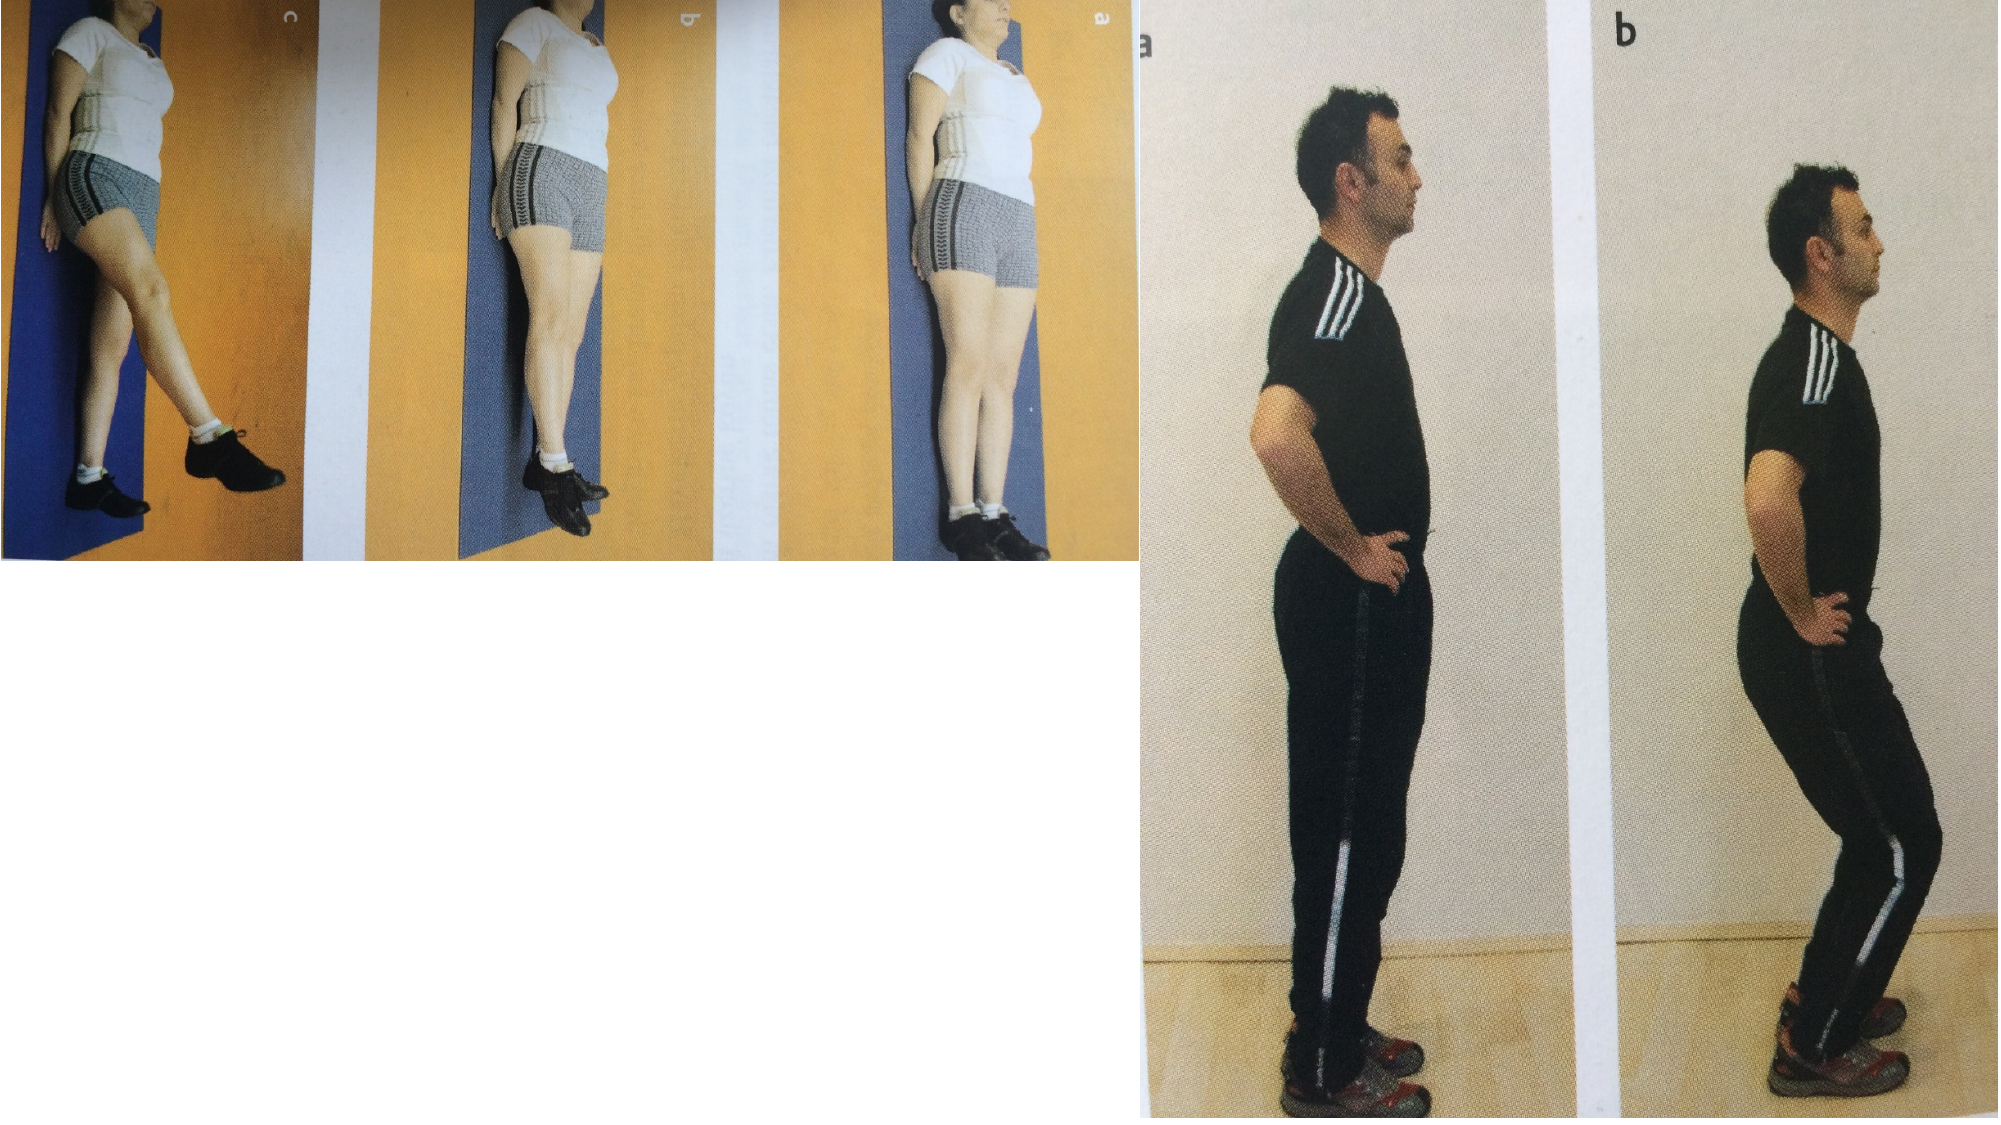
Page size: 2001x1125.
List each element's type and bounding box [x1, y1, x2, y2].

picture [0, 0, 1139, 1125]
picture [1141, 0, 1998, 129]
list [1009, 129, 2000, 989]
picture [1141, 989, 1998, 1118]
